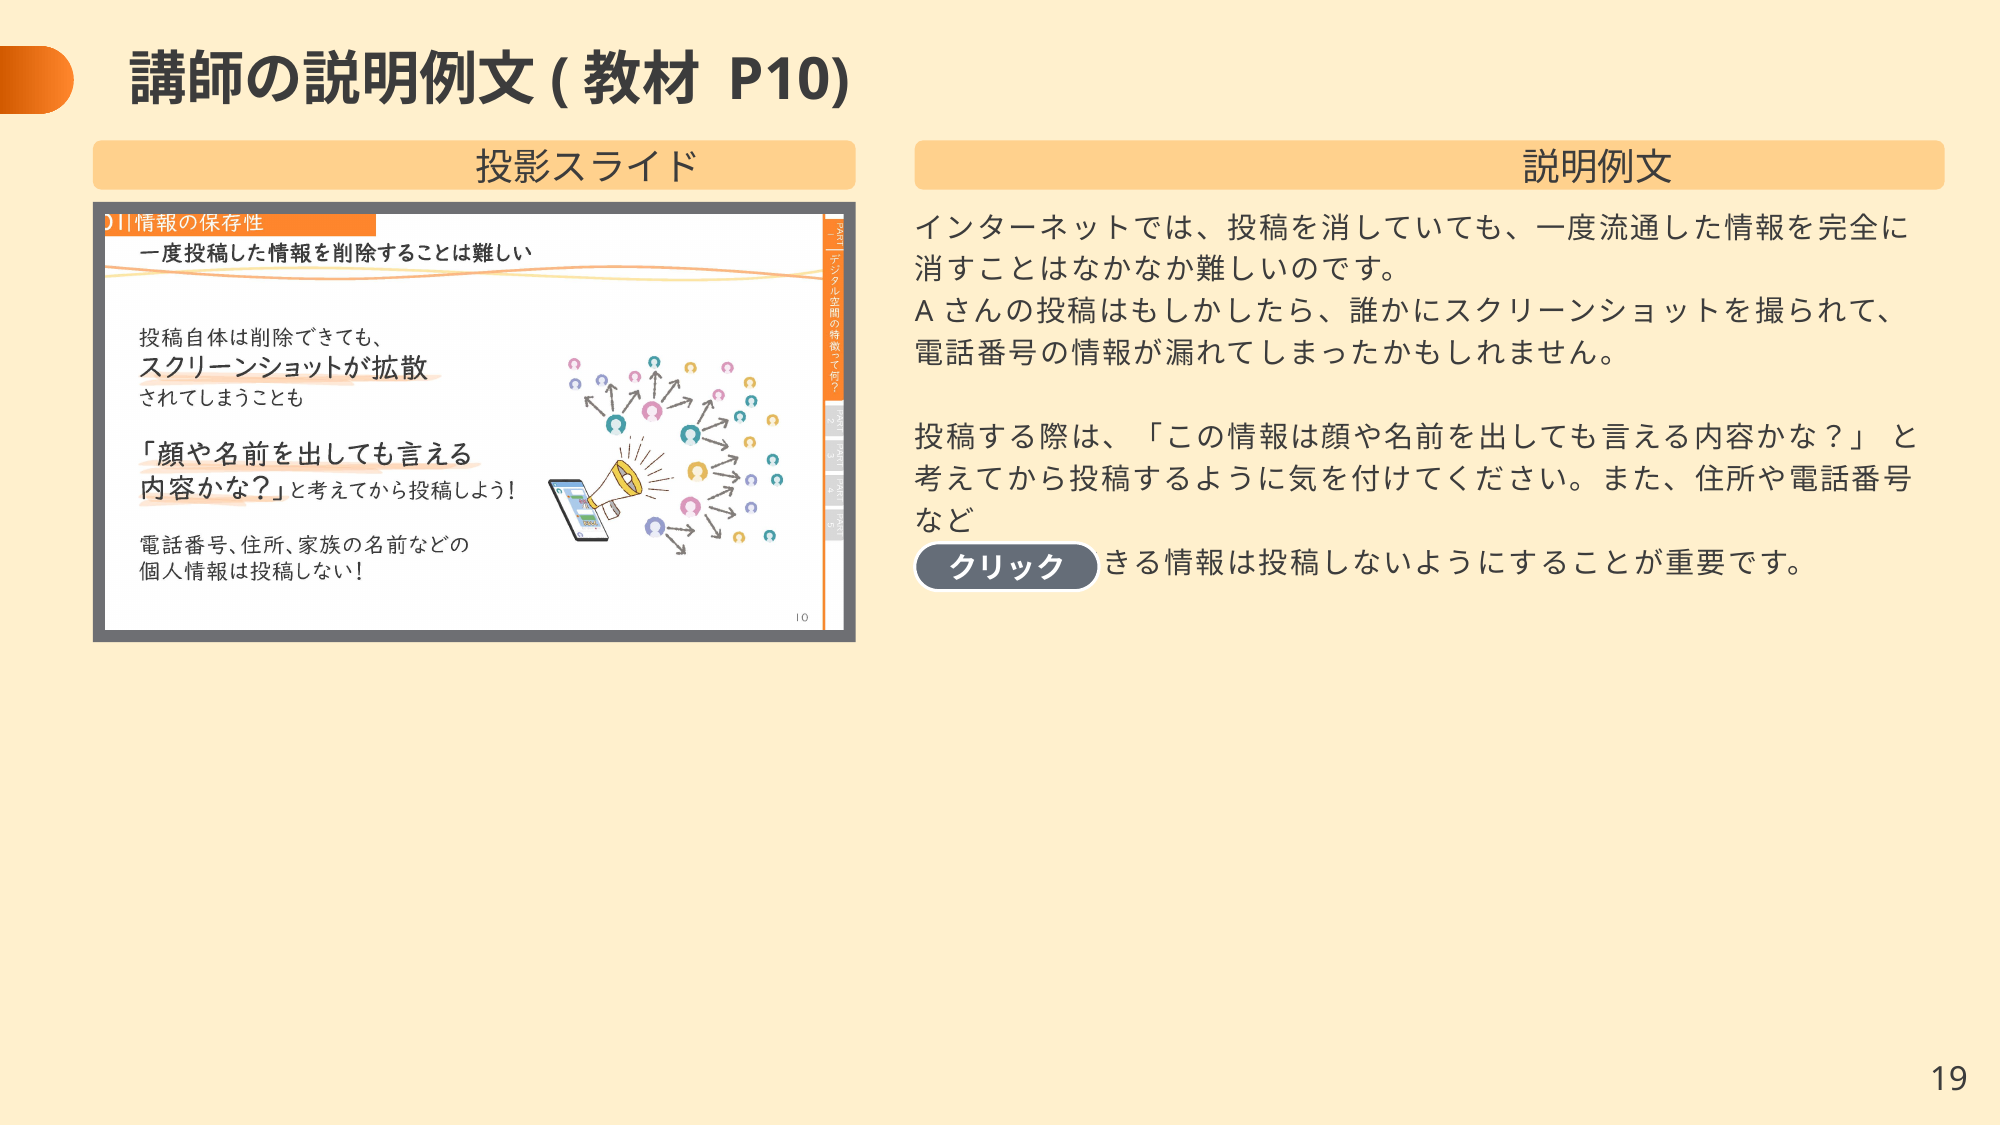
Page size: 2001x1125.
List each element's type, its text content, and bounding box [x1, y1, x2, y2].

text_box インターネットでは、投稿を消していても、一度流通した情報を完全に 消すことはなかなか難しいのです。 Aさんの投稿はもしかしたら、誰かにスクリーンショットを撮られて、 電話番号の情報が漏れてしまったかもしれません。 投稿する際は、「この情報は顔や名前を出しても言える内容かな？」 と 考えてから投稿するように気を付けてください。また、住所や電話番号など 個人を特定できる情報は投稿しないようにすることが重要です。 [914, 201, 1945, 580]
text_box [92, 201, 857, 643]
picture [104, 214, 844, 630]
slide_number 18 [1884, 1065, 1968, 1096]
text_box 投影スライド [91, 139, 857, 191]
title 講師の説明例文(教材 P10) [92, 49, 1908, 111]
text_box クリック [913, 541, 1101, 592]
text_box 説明例文 [913, 139, 1946, 191]
